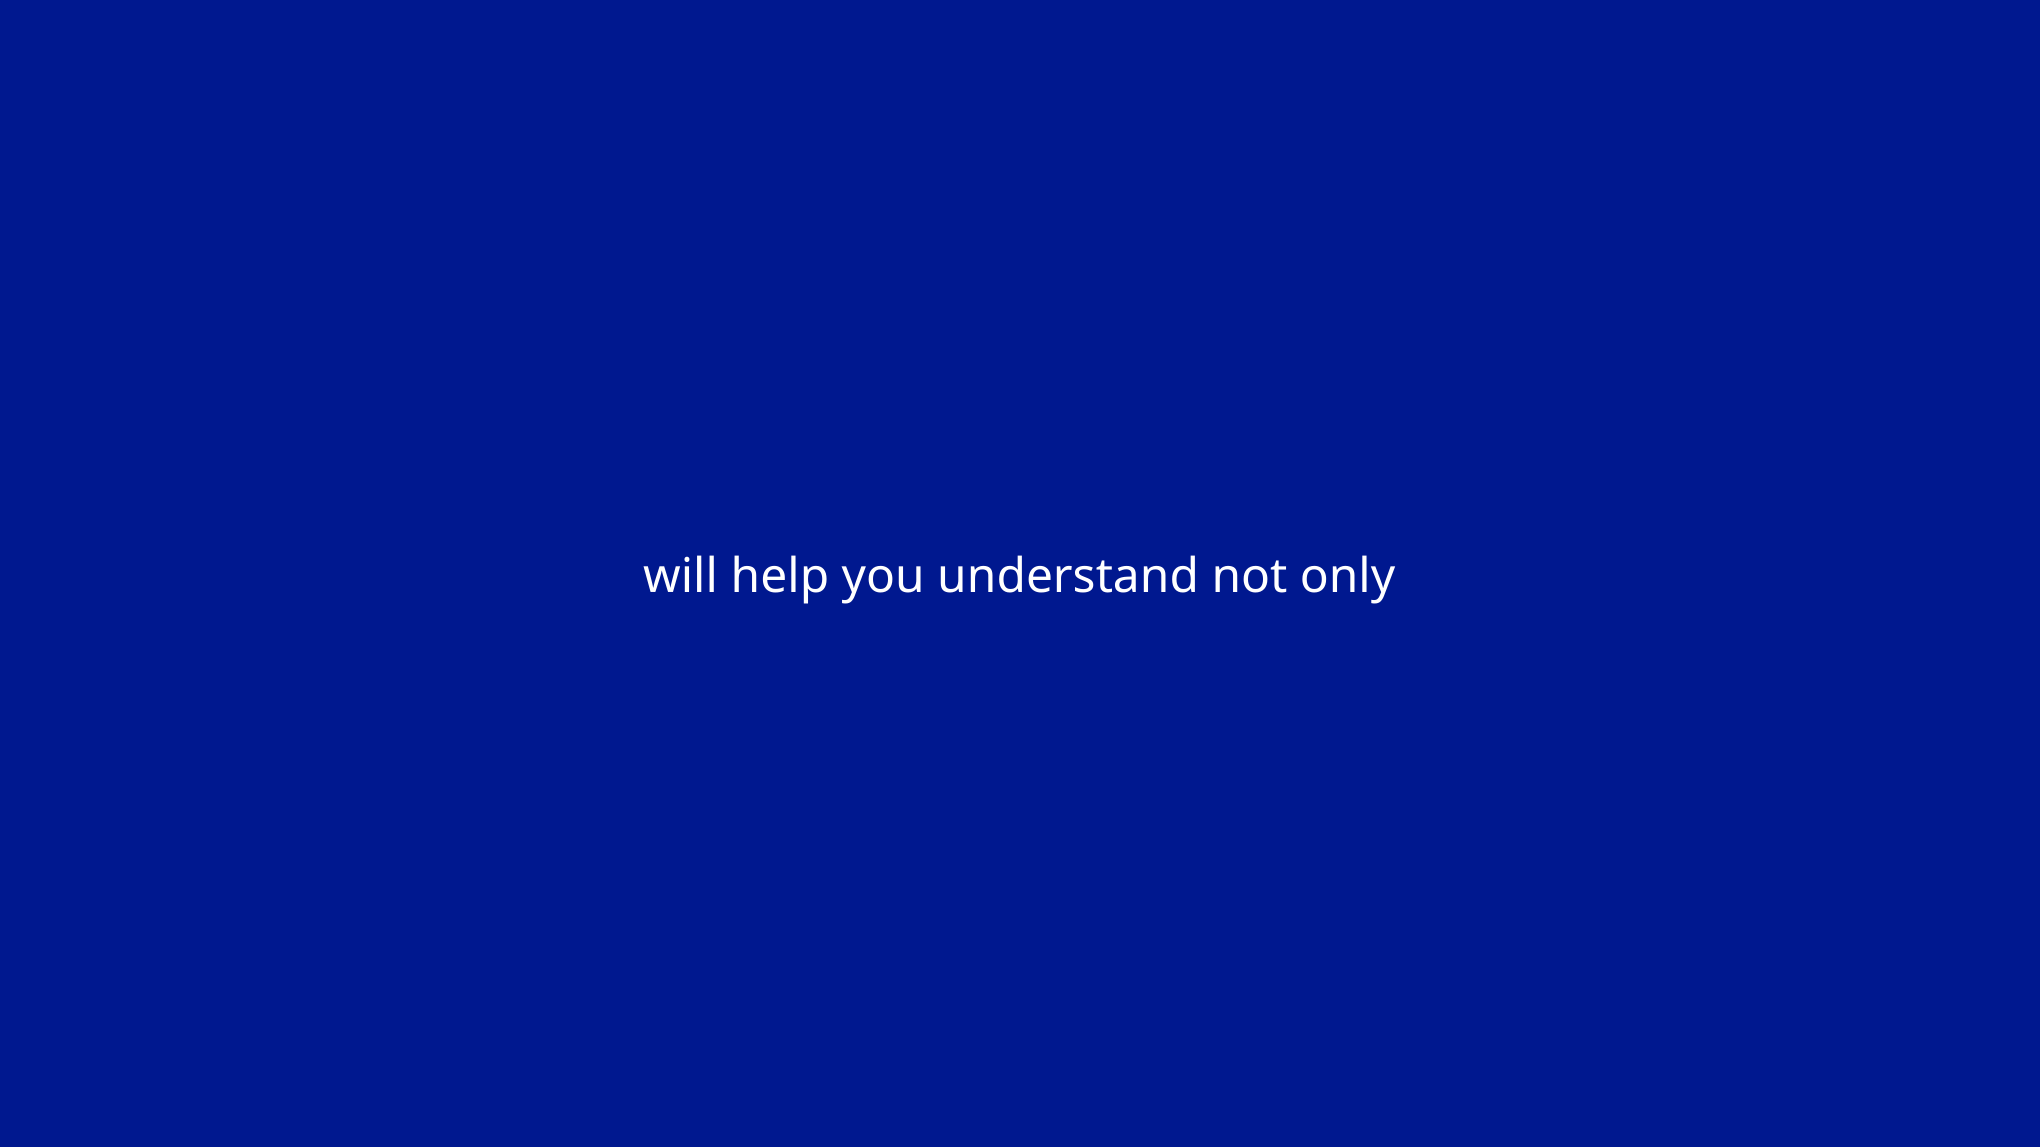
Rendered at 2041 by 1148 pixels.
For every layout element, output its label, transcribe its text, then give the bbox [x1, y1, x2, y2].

text_box will help you understand not only [0, 537, 2040, 610]
